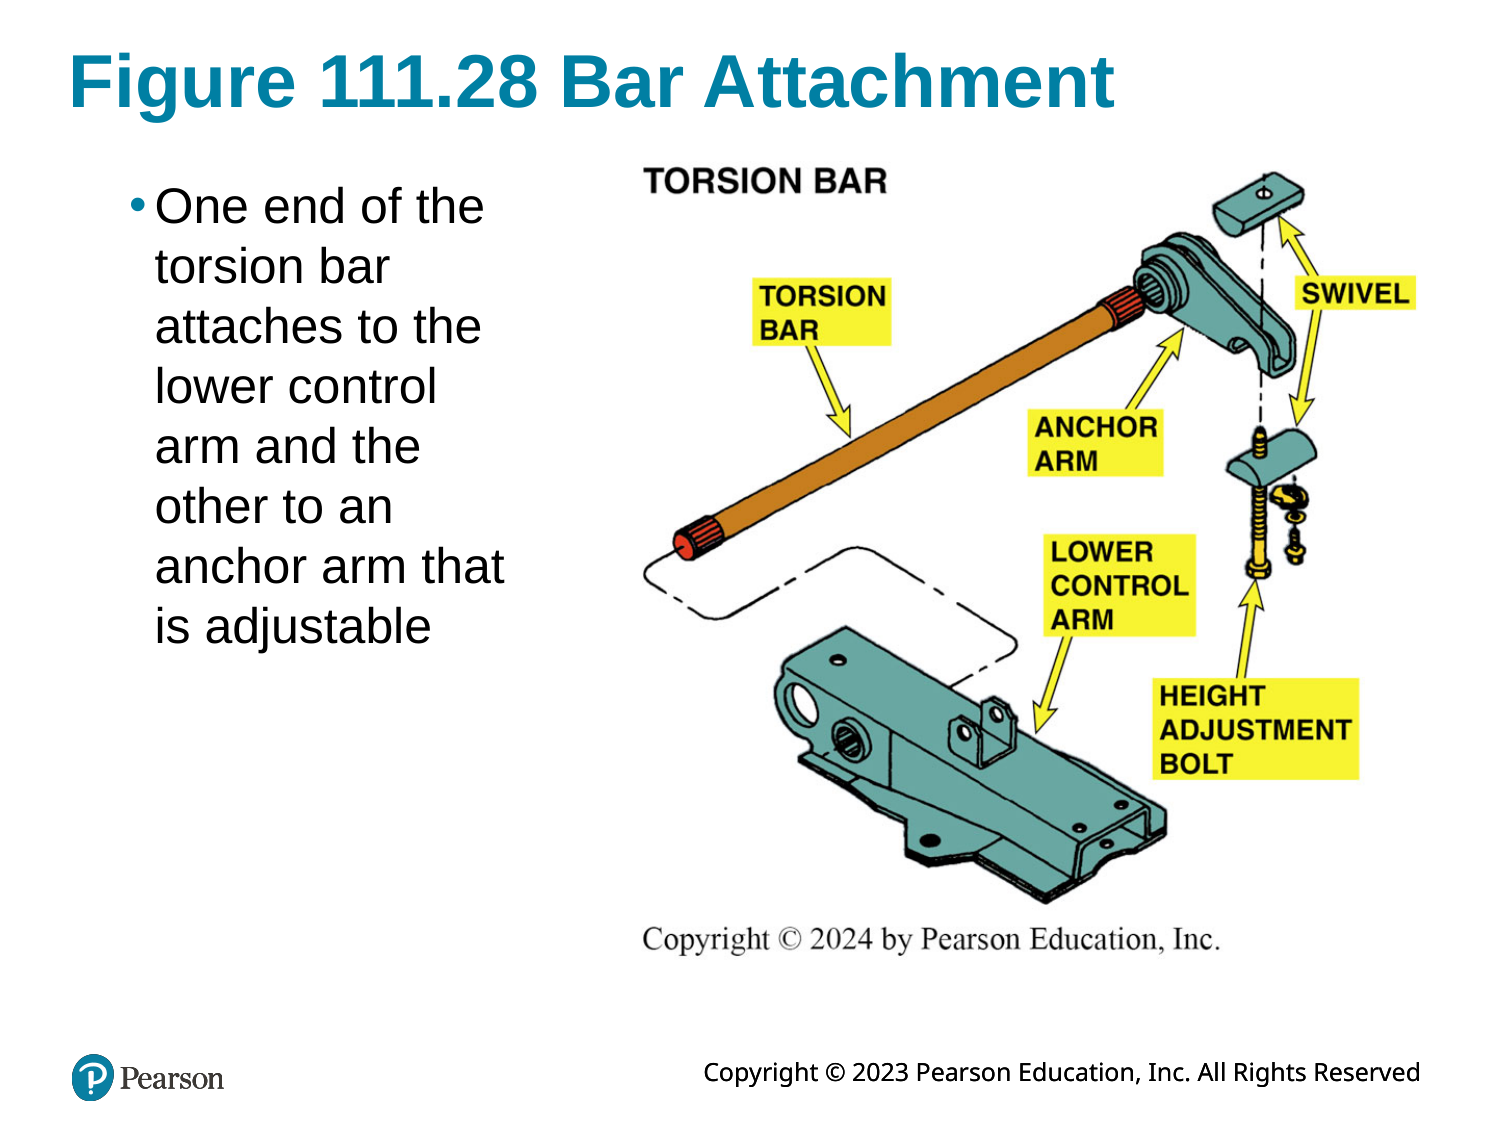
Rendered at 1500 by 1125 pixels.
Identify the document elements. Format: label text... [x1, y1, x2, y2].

picture [98, 1054, 224, 1101]
picture [80, 1063, 106, 1088]
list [641, 161, 1418, 960]
picture [72, 1054, 87, 1070]
list One end of the torsion bar attaches to the lower control arm and the other to an anchor arm that is adjustable [112, 166, 522, 667]
title Figure 111.28 Bar Attachment [68, 24, 1418, 131]
picture [72, 1088, 83, 1101]
